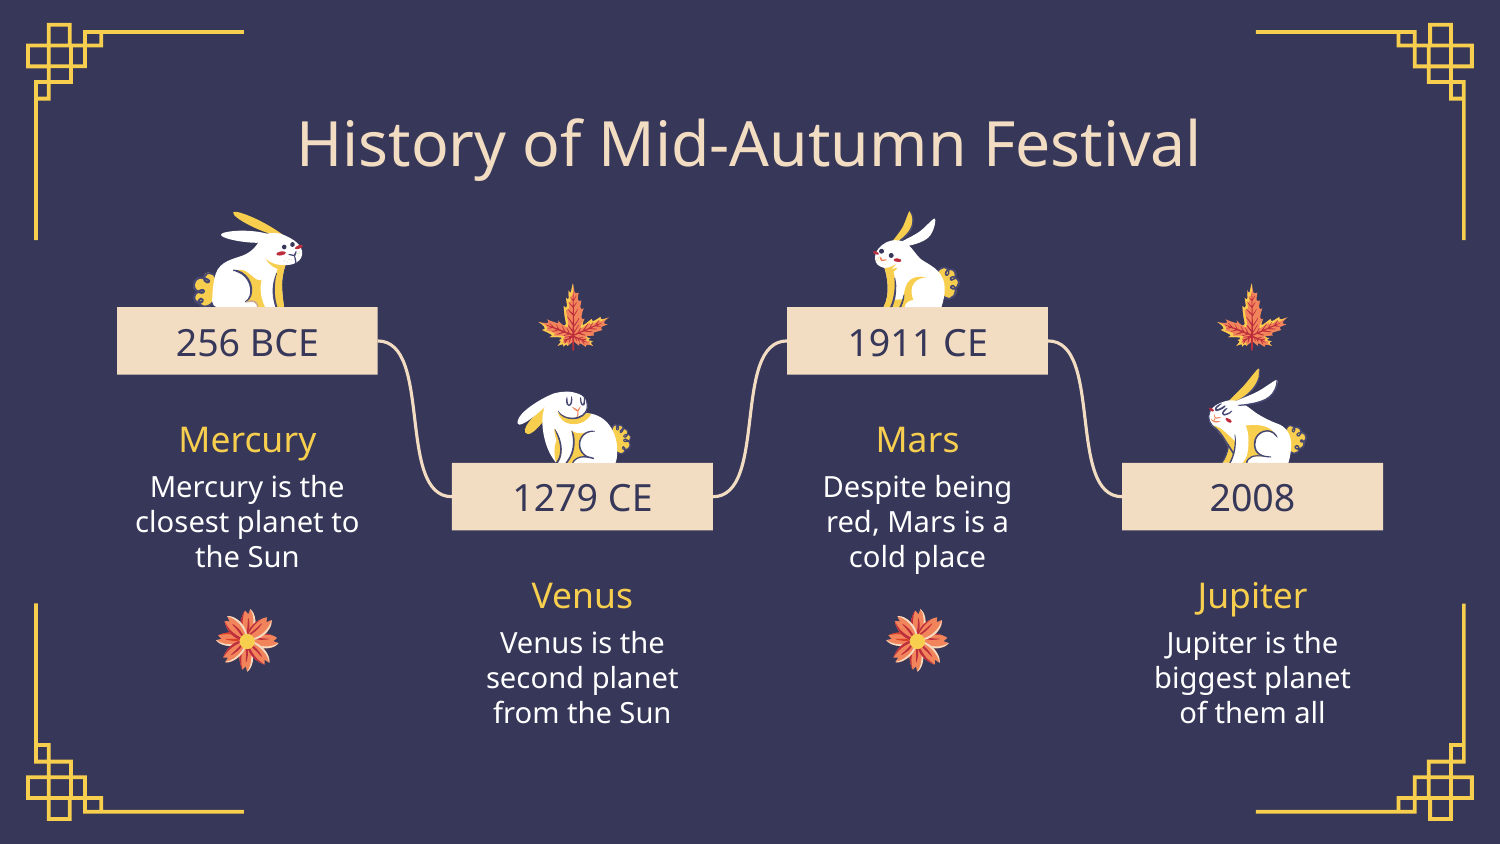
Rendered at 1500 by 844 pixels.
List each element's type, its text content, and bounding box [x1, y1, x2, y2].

text_box 1911 CE [787, 307, 1048, 375]
text_box Jupiter is the biggest planet of them all [1122, 609, 1383, 725]
text_box 256 BCE [117, 307, 378, 375]
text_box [1207, 368, 1308, 465]
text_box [191, 211, 304, 309]
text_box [538, 283, 610, 352]
text_box 1279 CE [451, 462, 713, 531]
text_box Despite being red, Mars is a cold place [787, 453, 1048, 569]
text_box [1047, 340, 1123, 497]
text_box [1216, 283, 1289, 352]
text_box Mars [793, 410, 1042, 453]
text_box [215, 609, 279, 672]
text_box 2008 [1122, 462, 1384, 531]
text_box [377, 340, 453, 497]
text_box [886, 609, 949, 672]
text_box Mercury [117, 410, 372, 453]
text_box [515, 391, 633, 464]
text_box Venus is the second planet from the Sun [452, 609, 713, 725]
text_box Mercury is the closest planet to the Sun [117, 453, 378, 569]
title History of Mid-Autumn Festival [116, 88, 1383, 183]
text_box Jupiter [1122, 566, 1383, 609]
text_box Venus [452, 566, 713, 609]
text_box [872, 210, 963, 308]
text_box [712, 340, 788, 497]
